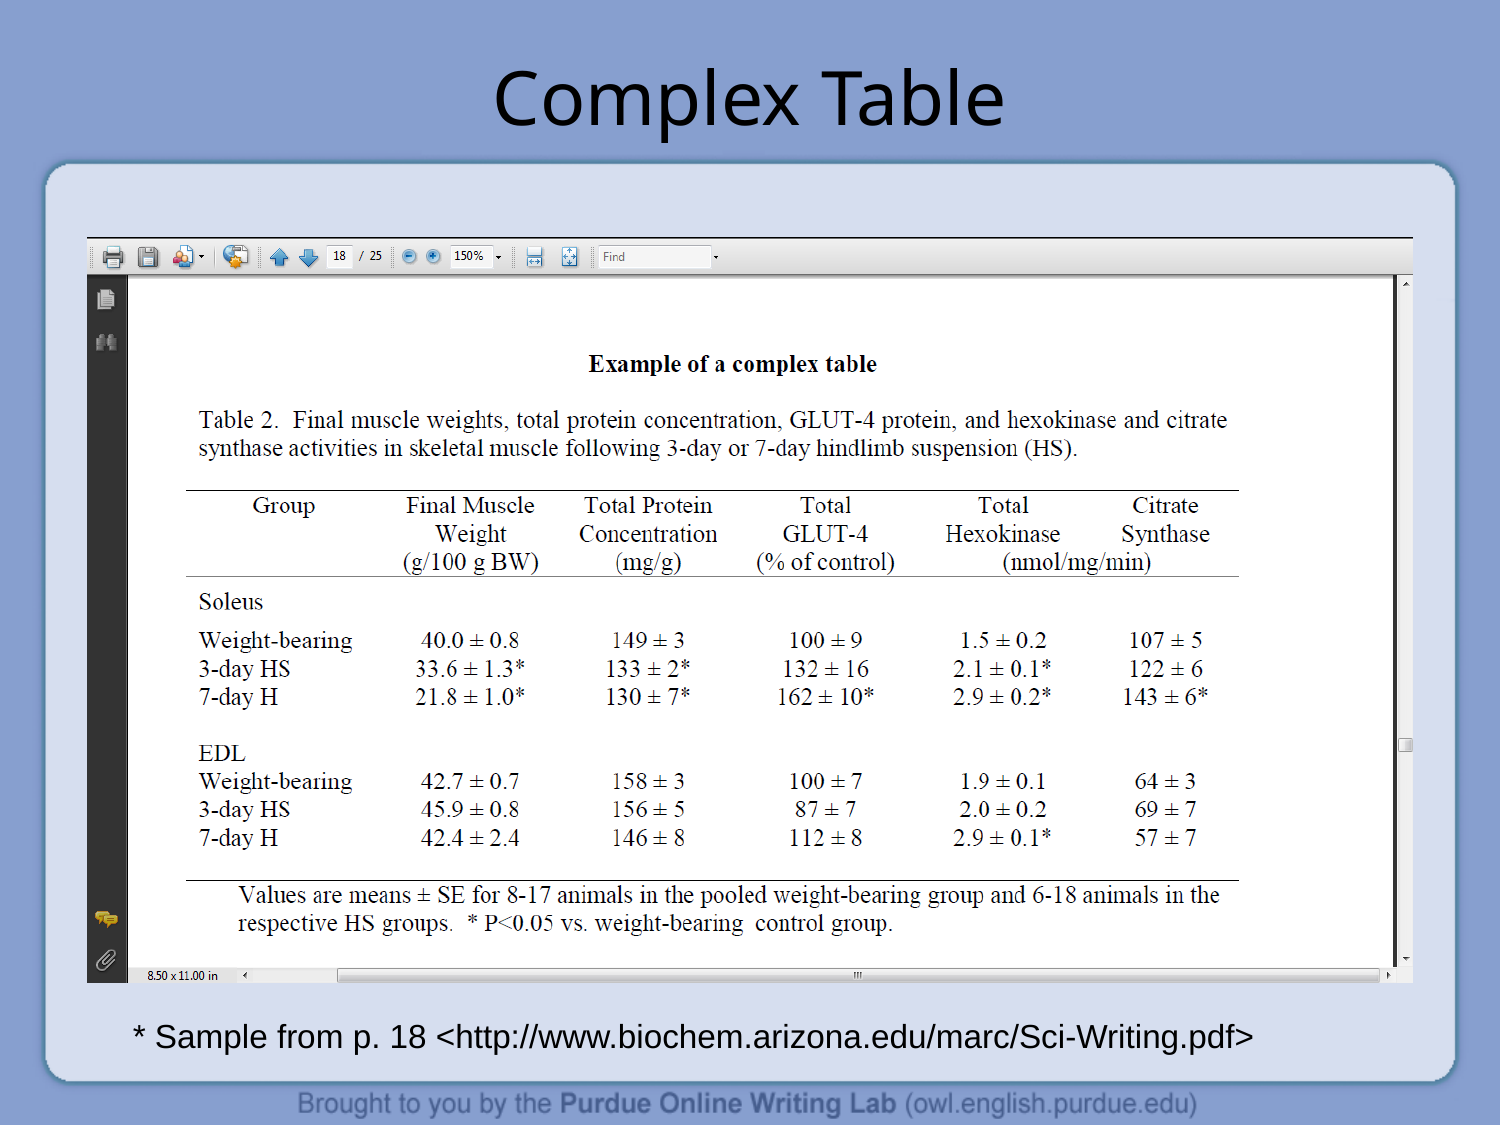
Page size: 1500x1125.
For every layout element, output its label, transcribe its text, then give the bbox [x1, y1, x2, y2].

title Complex Table [112, 0, 1388, 186]
picture [0, 0, 1500, 1125]
text_box * Sample from p. 18 <http://www.biochem.arizona.edu/marc/Sci-Writing.pdf> [118, 1011, 1344, 1063]
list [87, 237, 1413, 983]
